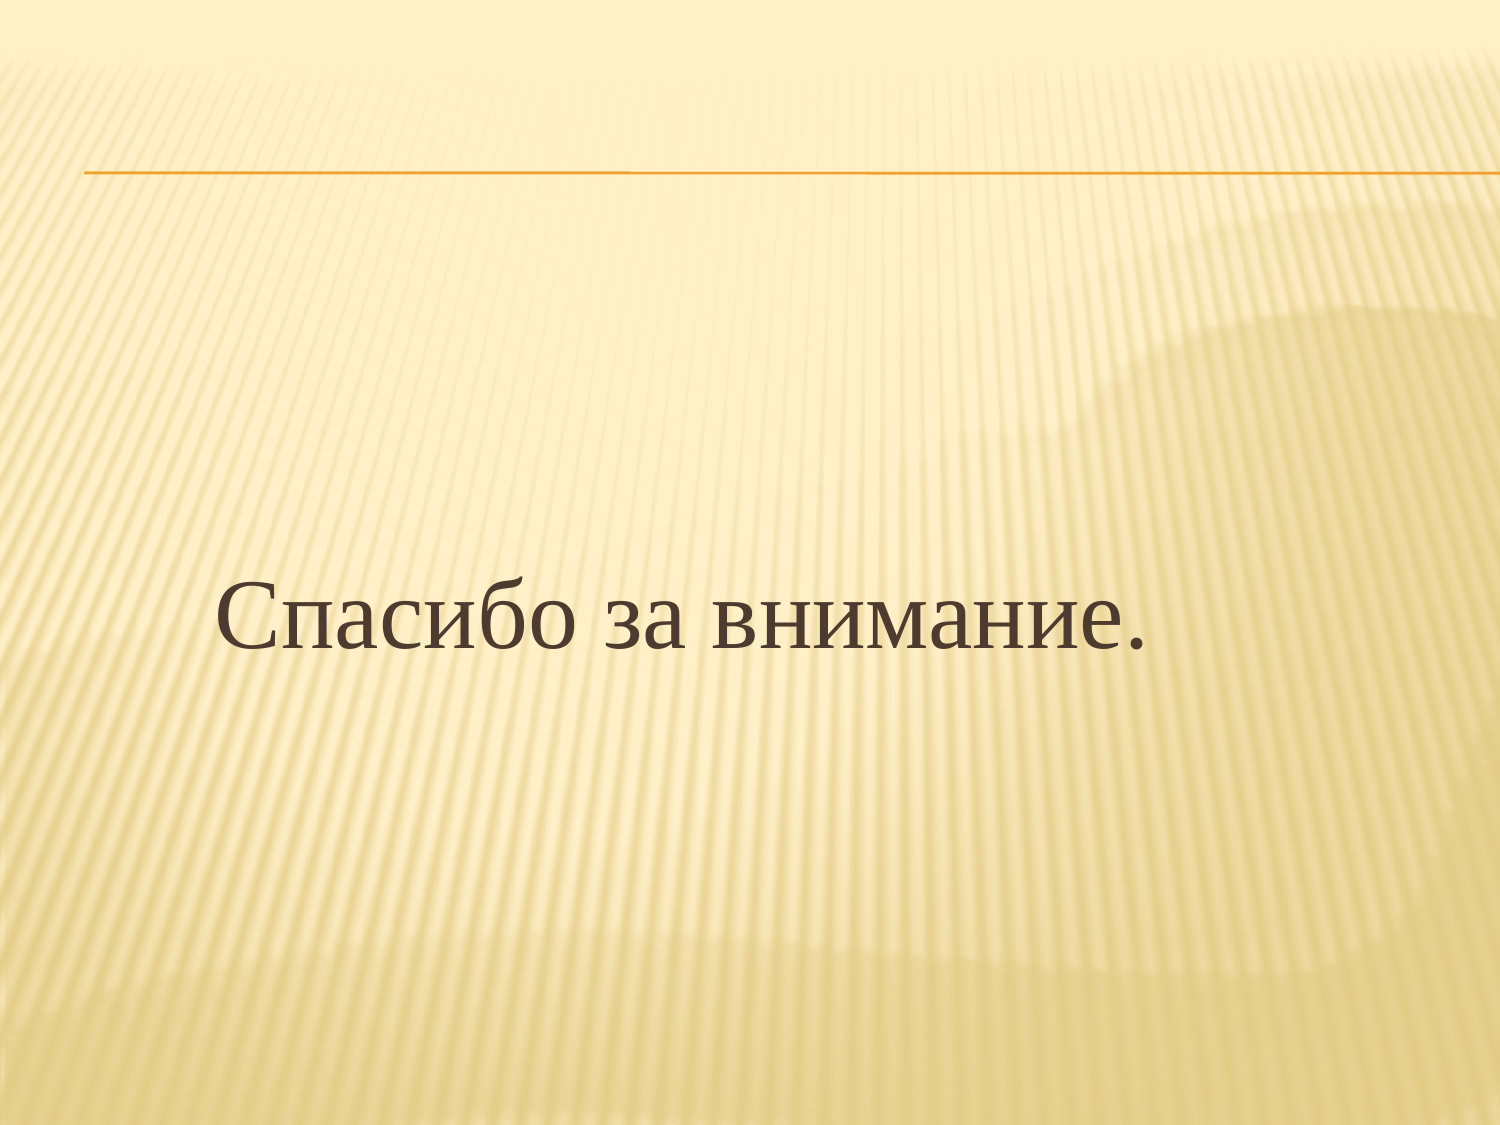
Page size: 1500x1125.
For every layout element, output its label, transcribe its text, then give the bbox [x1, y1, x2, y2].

list Спасибо за внимание. [50, 254, 1475, 998]
